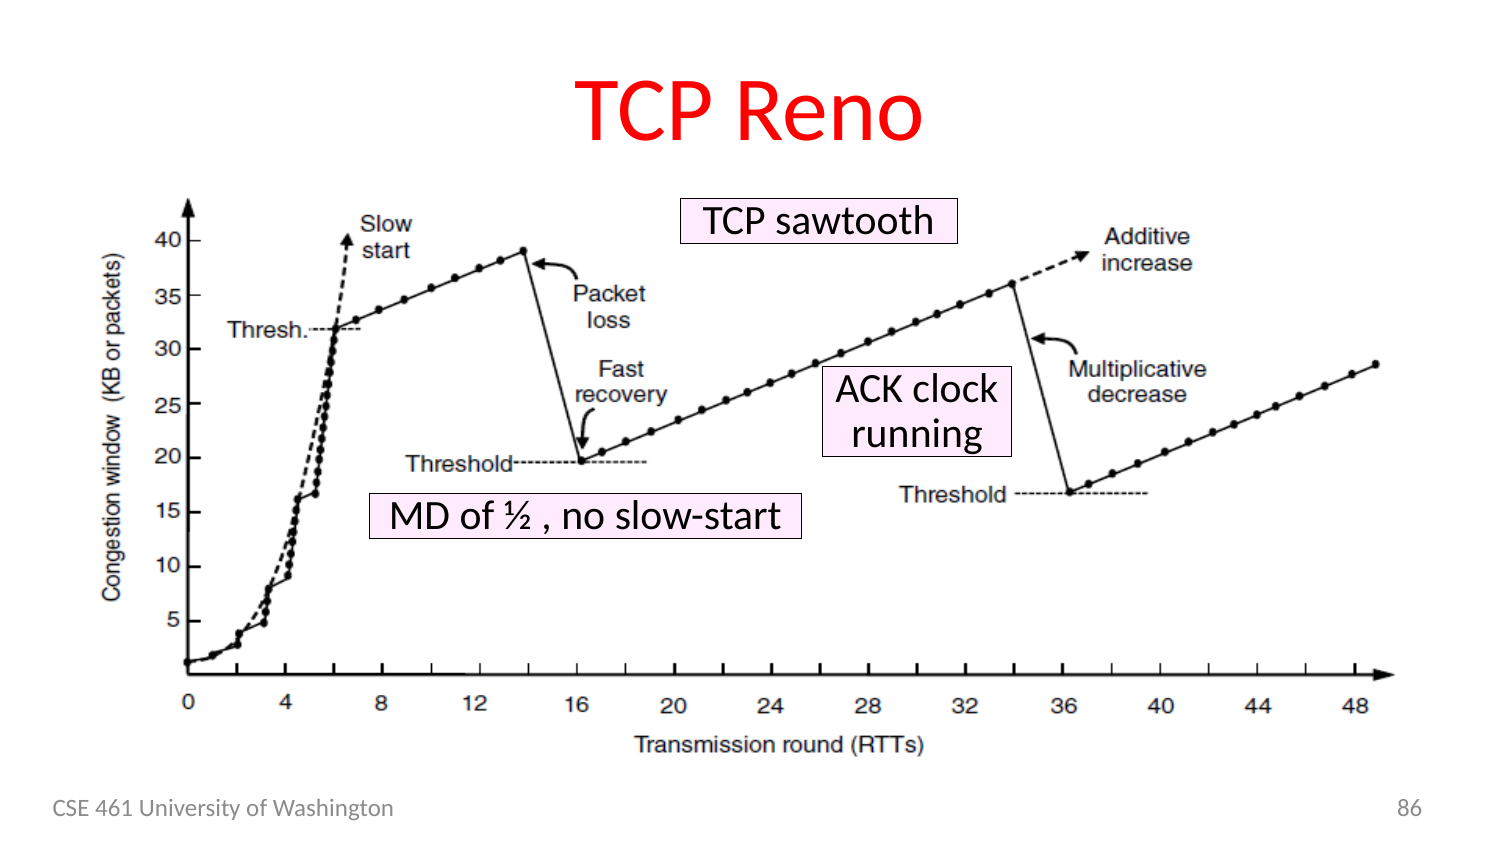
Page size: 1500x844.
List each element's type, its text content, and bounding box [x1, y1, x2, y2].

picture [50, 193, 1424, 768]
title TCP Reno [37, 33, 1463, 175]
slide_number 86 [1087, 784, 1438, 830]
footer CSE 461 University of Washington [37, 784, 513, 830]
